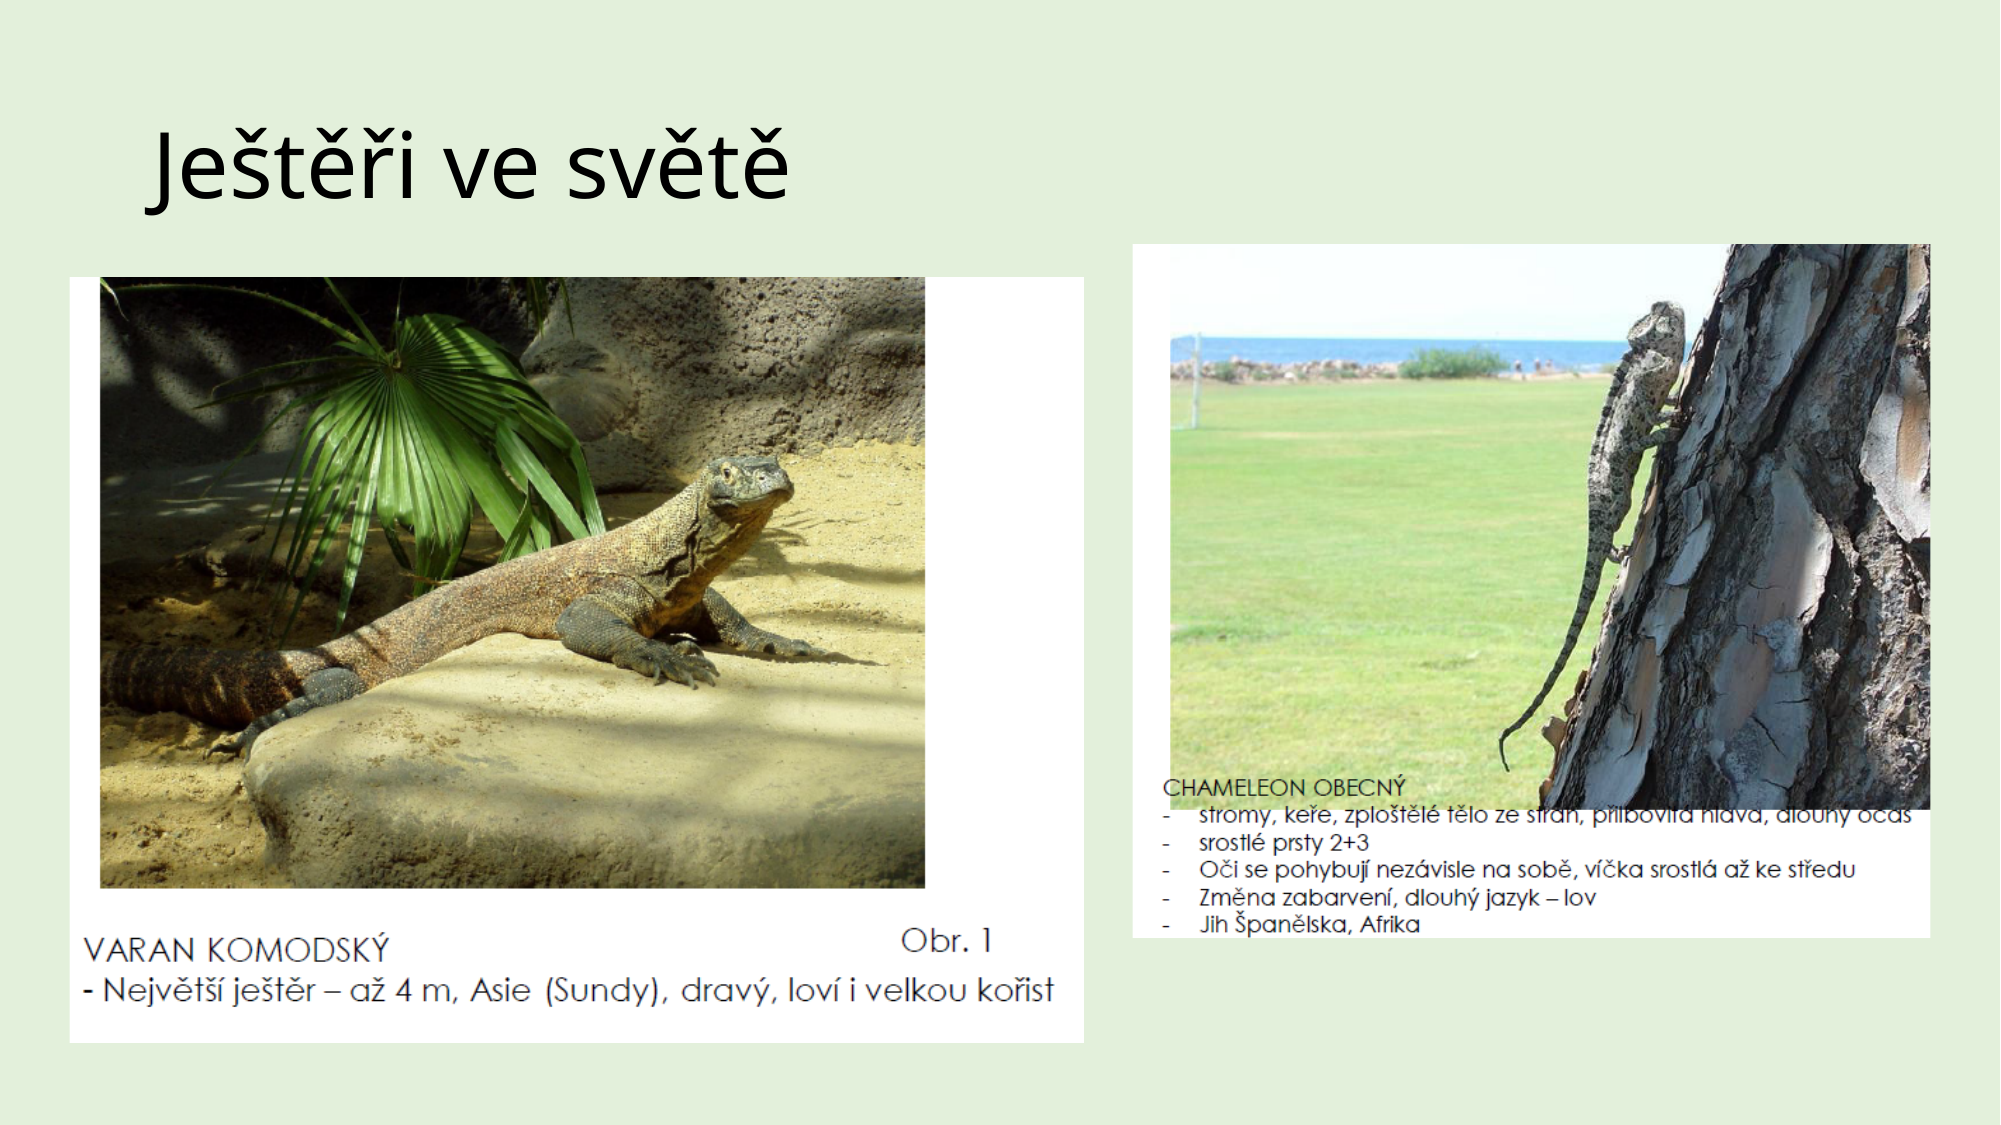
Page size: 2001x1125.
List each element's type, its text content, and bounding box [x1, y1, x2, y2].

title Ještěři ve světě [137, 59, 1863, 278]
picture [1132, 244, 1931, 938]
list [69, 277, 1084, 1043]
